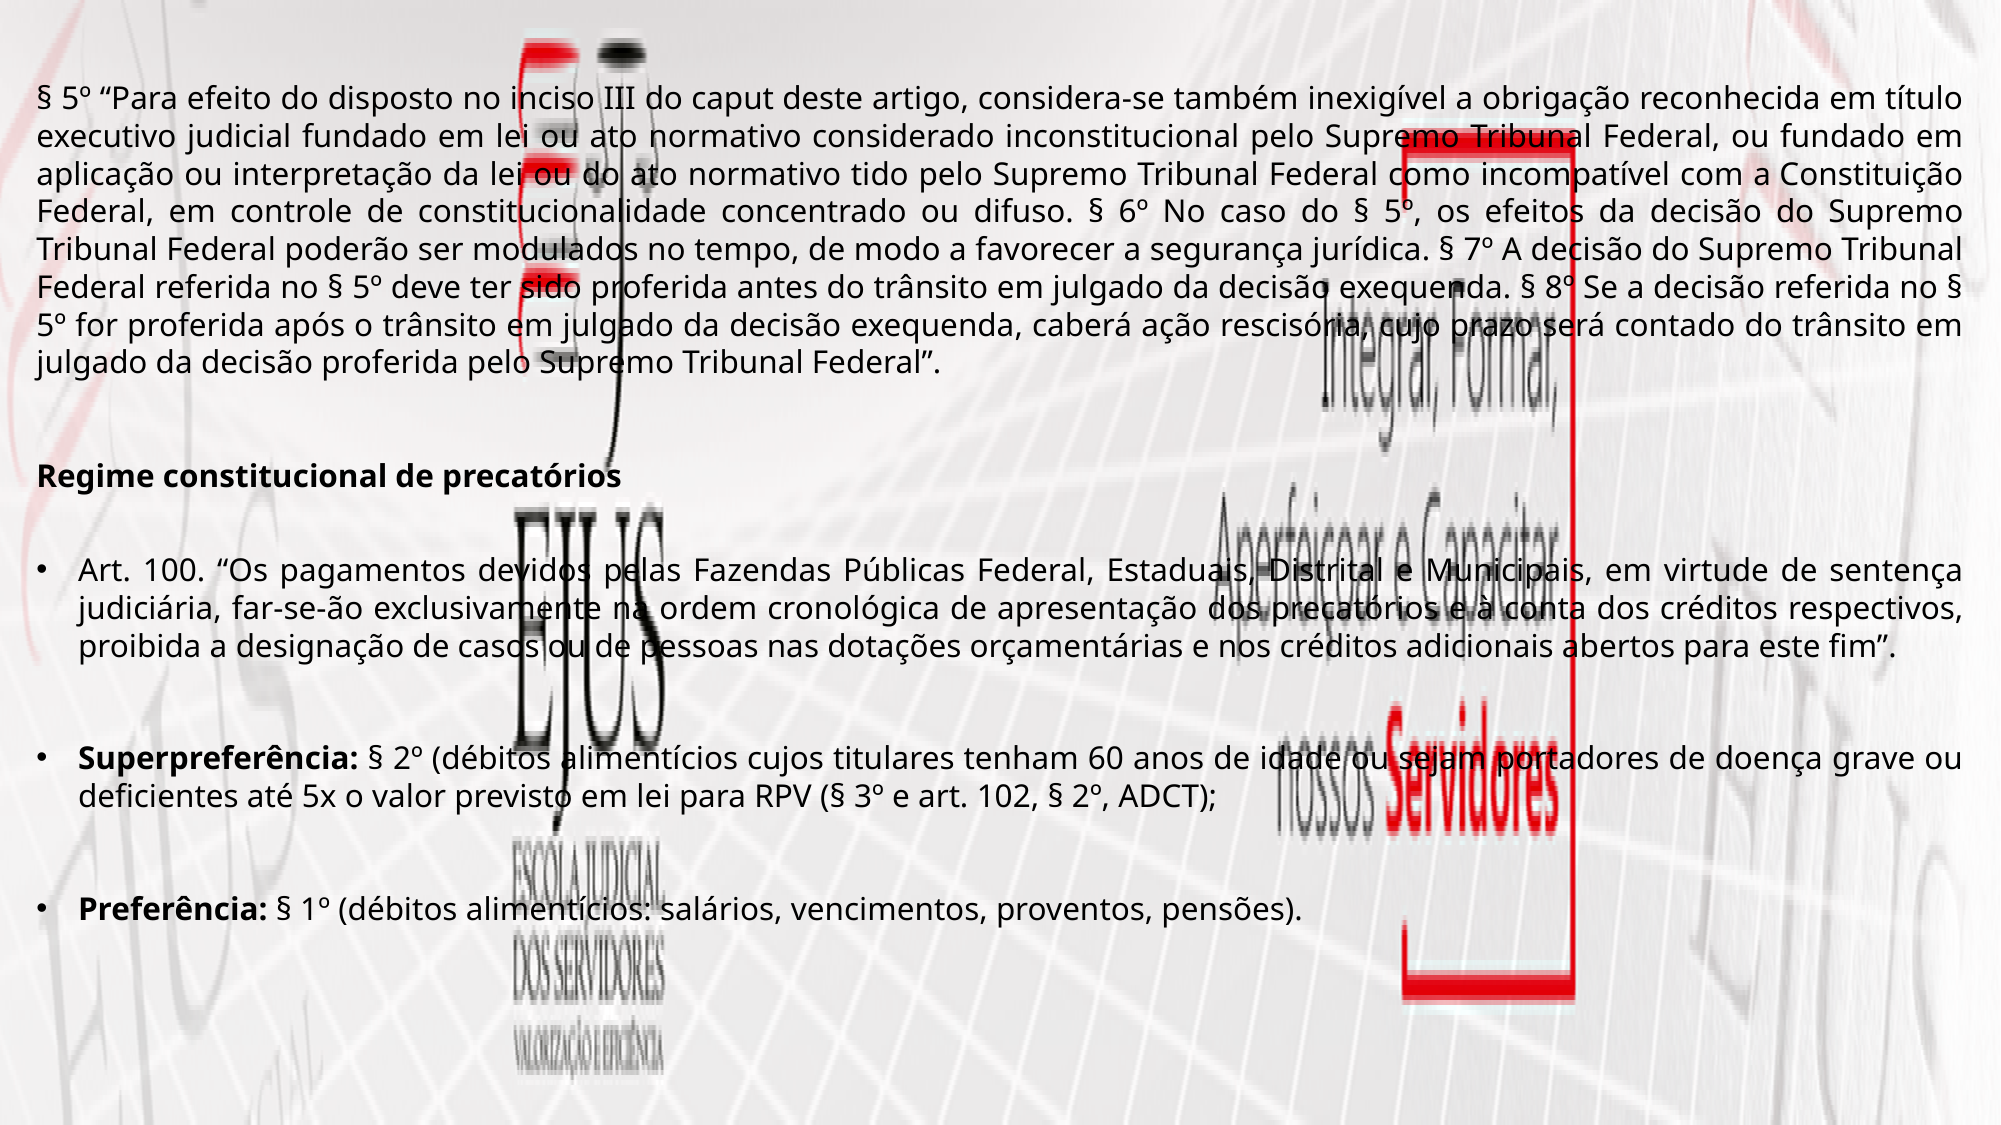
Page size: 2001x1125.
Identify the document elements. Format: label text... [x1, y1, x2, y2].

subtitle § 5º “Para efeito do disposto no inciso III do caput deste artigo, considera-se também inexigível a obrigação reconhecida em título executivo judicial fundado em lei ou ato normativo considerado inconstitucional pelo Supremo Tribunal Federal, ou fundado em aplicação ou interpretação da lei ou do ato normativo tido pelo Supremo Tribunal Federal como incompatível com a Constituição Federal, em controle de constitucionalidade concentrado ou difuso. § 6º No caso do § 5º, os efeitos da decisão do Supremo Tribunal Federal poderão ser modulados no tempo, de modo a favorecer a segurança jurídica. § 7º A decisão do Supremo Tribunal Federal referida no § 5º deve ter sido proferida antes do trânsito em julgado da decisão exequenda. § 8º Se a decisão referida no § 5º for proferida após o trânsito em julgado da decisão exequenda, caberá ação rescisória, cujo prazo será contado do trânsito em julgado da decisão proferida pelo Supremo Tribunal Federal”. Regime constitucional de precatórios Art. 100. “Os pagamentos devidos pelas Fazendas Públicas Federal, Estaduais, Distrital e Municipais, em virtude de sentença judiciária, far-se-ão exclusivamente na ordem cronológica de apresentação dos precatórios e à conta dos créditos respectivos, proibida a designação de casos ou de pessoas nas dotações orçamentárias e nos créditos adicionais abertos para este fim”. Superpreferência: § 2º (débitos alimentícios cujos titulares tenham 60 anos de idade ou sejam portadores de doença grave ou deficientes até 5x o valor previsto em lei para RPV (§ 3º e art. 102, § 2º, ADCT); Preferência: § 1º (débitos alimentícios: salários, vencimentos, proventos, pensões). [21, 70, 1979, 970]
picture [0, 0, 2001, 1125]
